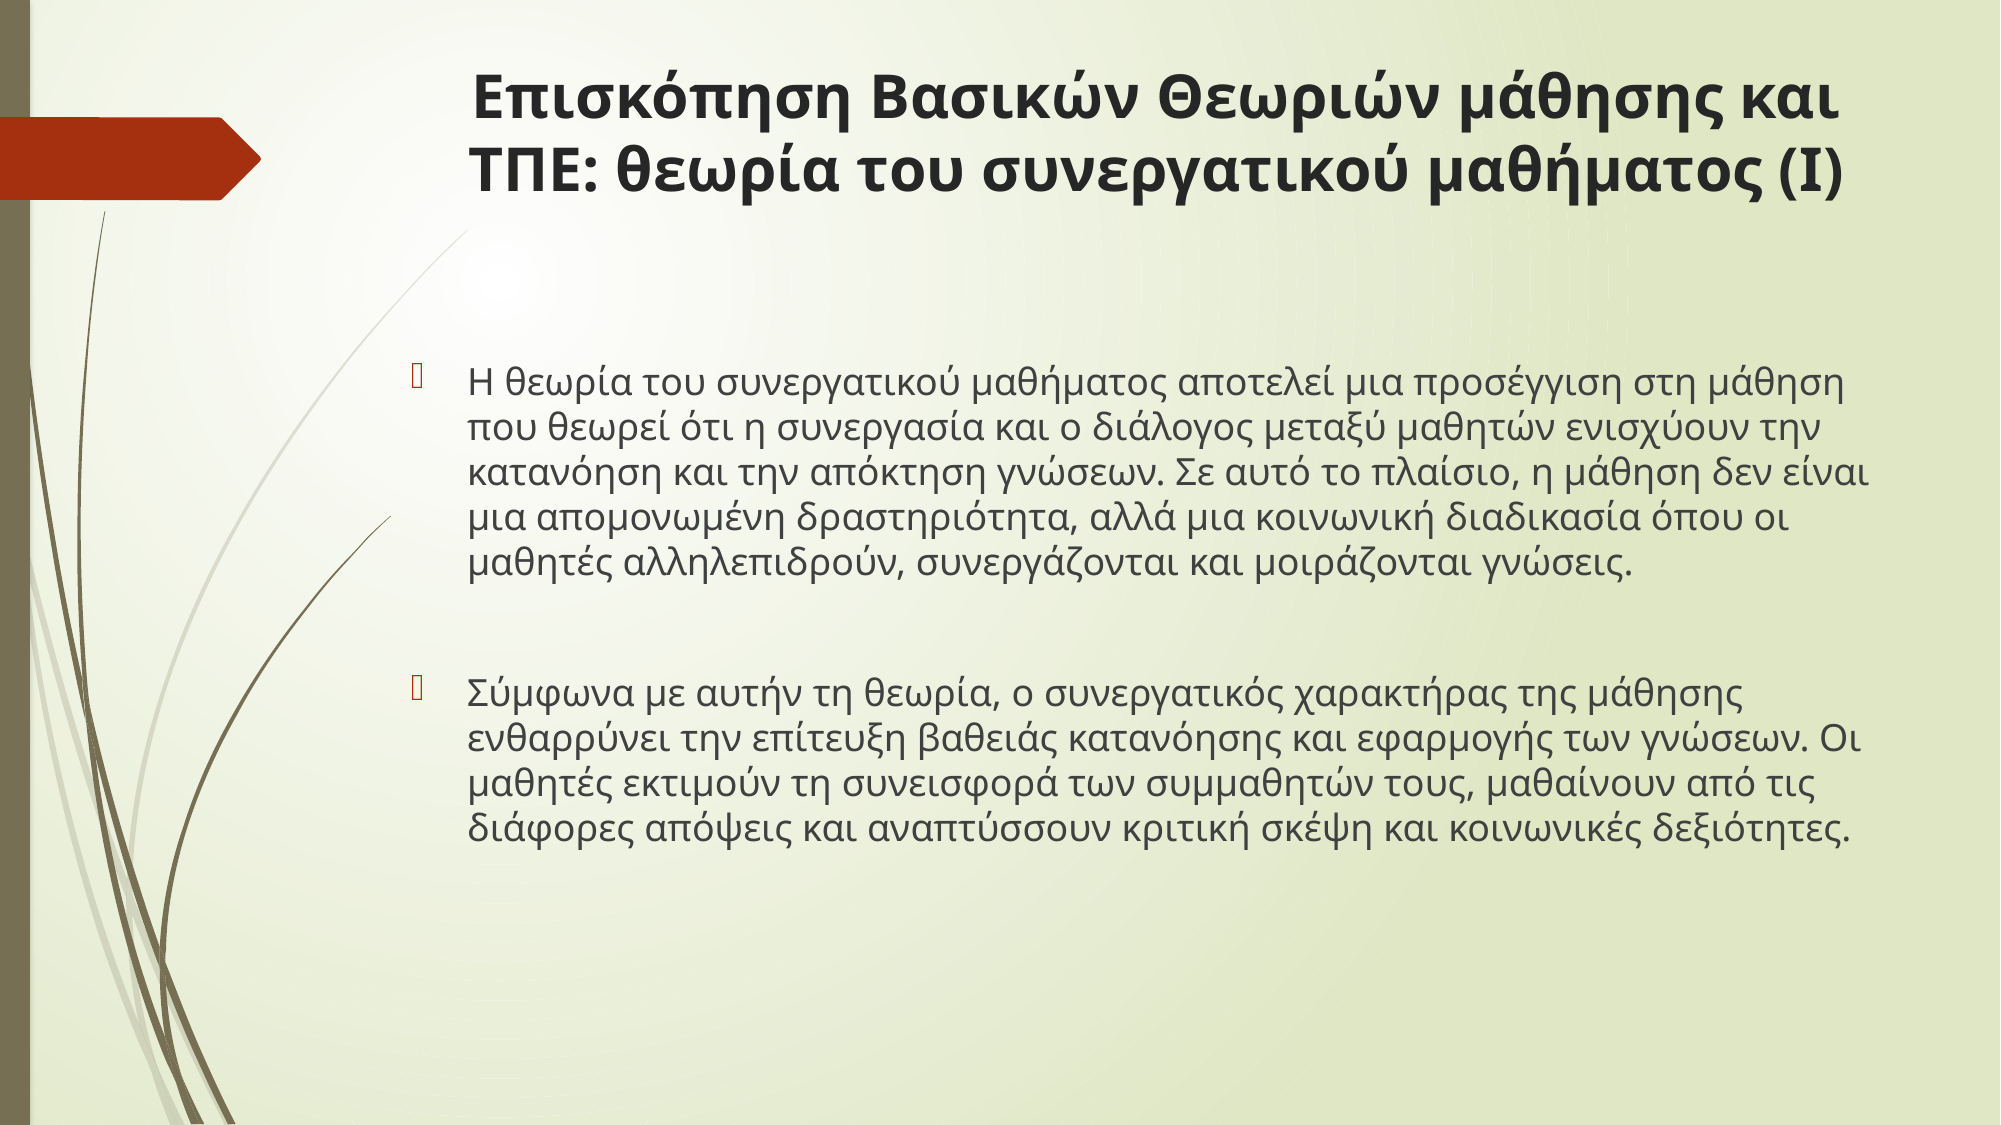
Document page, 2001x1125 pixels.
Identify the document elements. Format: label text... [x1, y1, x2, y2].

list Η θεωρία του συνεργατικού μαθήματος αποτελεί μια προσέγγιση στη μάθηση που θεωρεί ότι η συνεργασία και ο διάλογος μεταξύ μαθητών ενισχύουν την κατανόηση και την απόκτηση γνώσεων. Σε αυτό το πλαίσιο, η μάθηση δεν είναι μια απομονωμένη δραστηριότητα, αλλά μια κοινωνική διαδικασία όπου οι μαθητές αλληλεπιδρούν, συνεργάζονται και μοιράζονται γνώσεις. Σύμφωνα με αυτήν τη θεωρία, ο συνεργατικός χαρακτήρας της μάθησης ενθαρρύνει την επίτευξη βαθειάς κατανόησης και εφαρμογής των γνώσεων. Οι μαθητές εκτιμούν τη συνεισφορά των συμμαθητών τους, μαθαίνουν από τις διάφορες απόψεις και αναπτύσσουν κριτική σκέψη και κοινωνικές δεξιότητες. [395, 350, 1888, 1047]
title Επισκόπηση Βασικών Θεωριών μάθησης και ΤΠΕ: θεωρία του συνεργατικού μαθήματος (Ι) [425, 50, 1888, 261]
